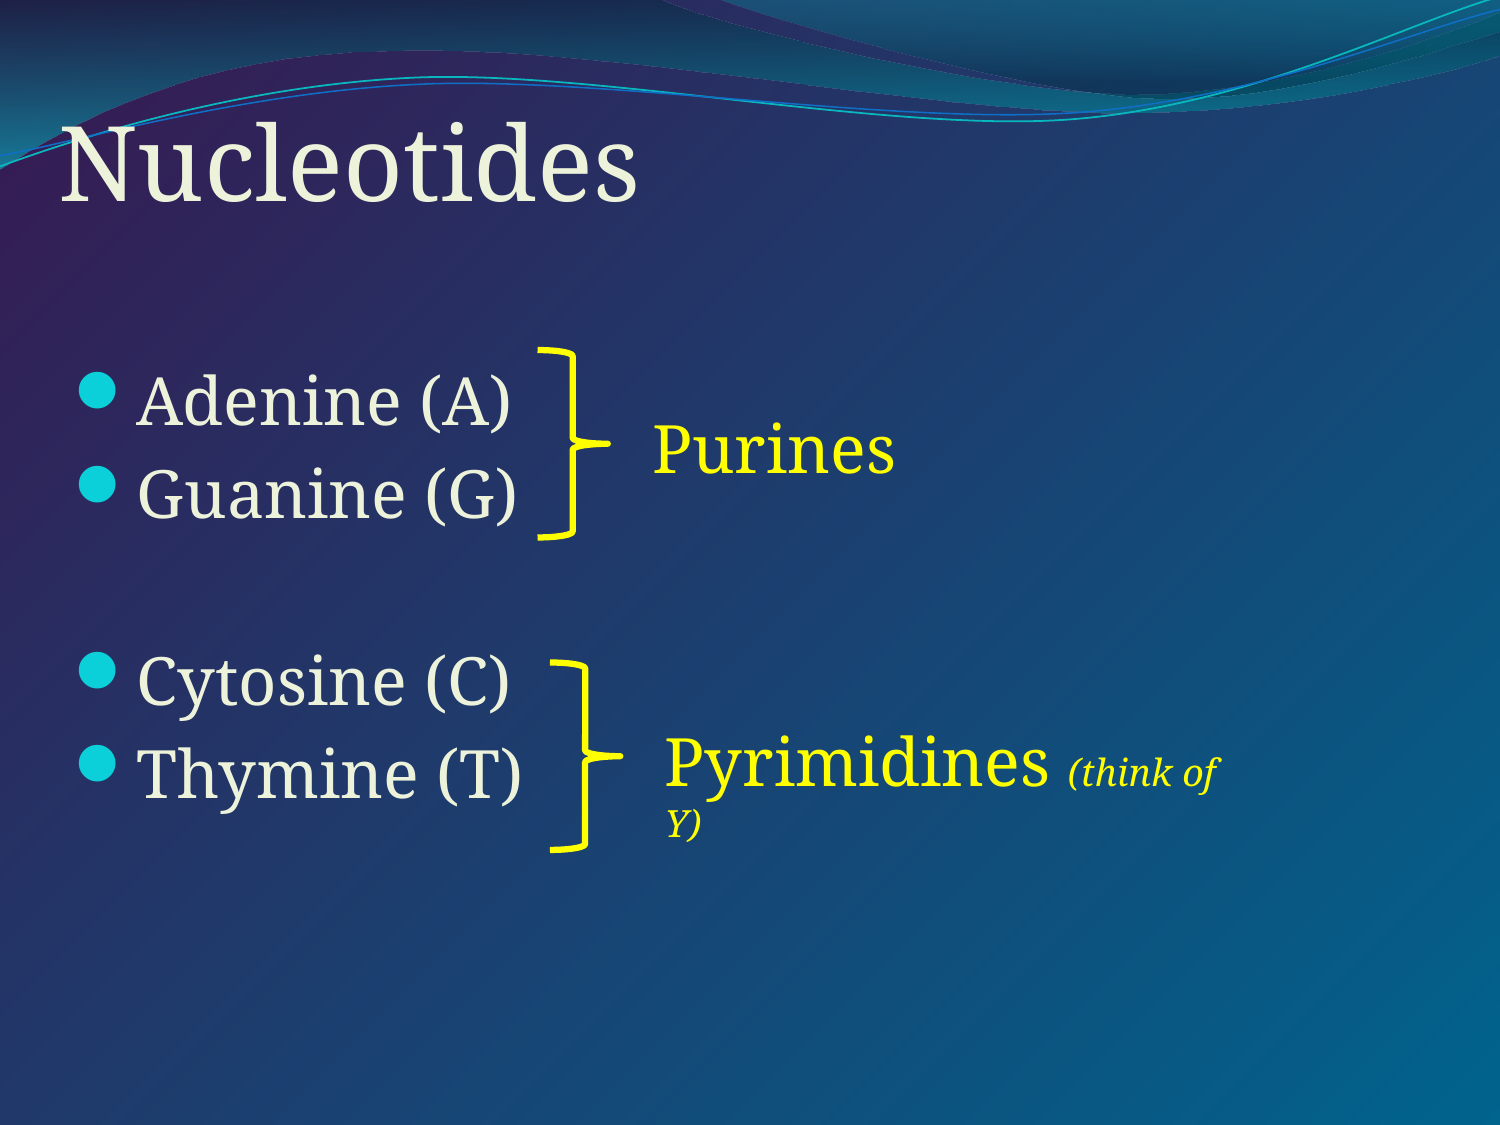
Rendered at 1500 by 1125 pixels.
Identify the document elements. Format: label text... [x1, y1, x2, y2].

text_box [537, 349, 609, 539]
text_box Pyrimidines (think of Y) [649, 712, 1236, 853]
list Adenine (A) Guanine (G) Cytosine (C) Thymine (T) [58, 257, 1442, 1067]
text_box Purines [637, 399, 1224, 495]
text_box [549, 661, 622, 851]
title Nucleotides [58, 34, 1409, 223]
